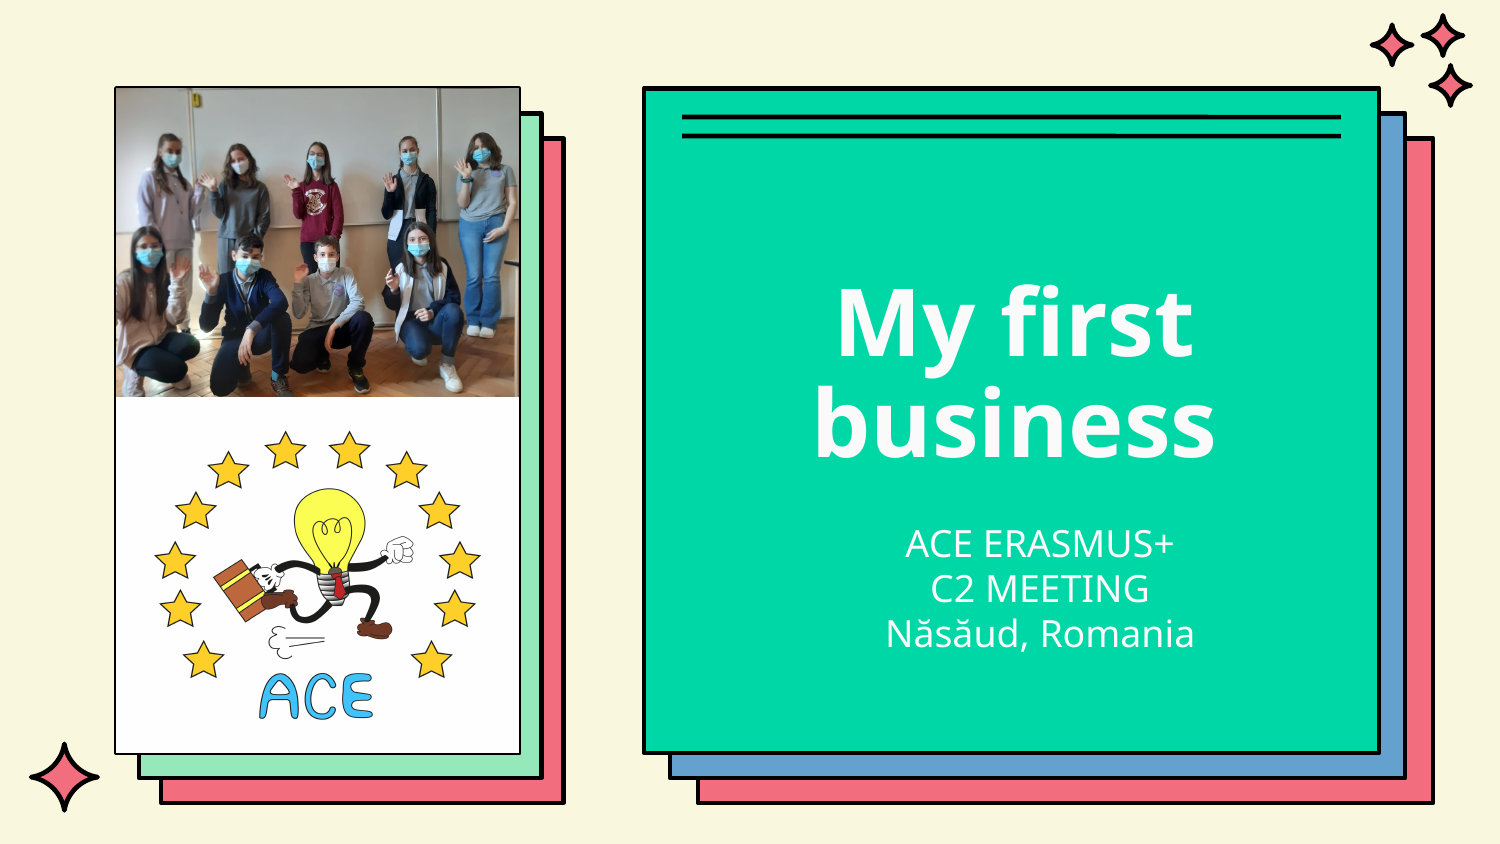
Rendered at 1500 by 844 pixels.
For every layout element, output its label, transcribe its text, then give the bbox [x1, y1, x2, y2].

picture [116, 88, 520, 754]
text_box ACE ERASMUS+ C2 MEETING Năsăud, Romania [723, 518, 1357, 703]
text_box [138, 113, 542, 778]
text_box My first business [672, 202, 1357, 552]
text_box [161, 138, 564, 803]
